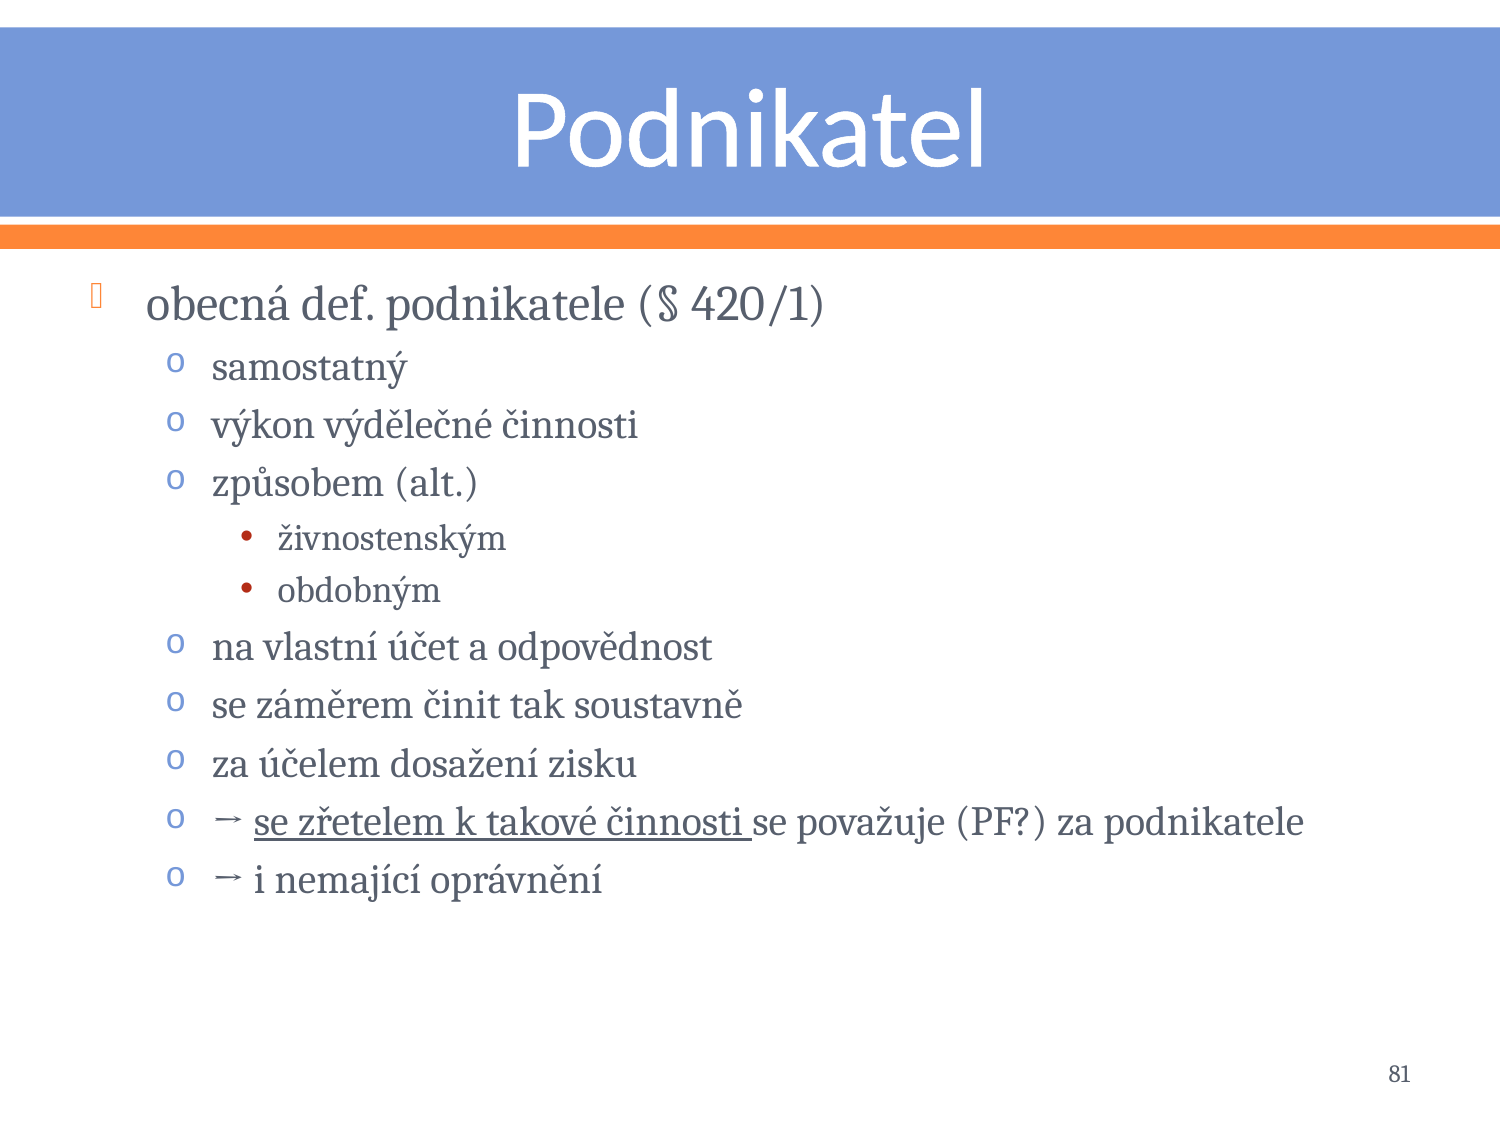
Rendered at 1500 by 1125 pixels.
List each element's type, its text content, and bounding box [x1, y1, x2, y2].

list obecná def. podnikatele (§ 420/1) samostatný výkon výdělečné činnosti způsobem (alt.) živnostenským obdobným na vlastní účet a odpovědnost se záměrem činit tak soustavně za účelem dosažení zisku → se zřetelem k takové činnosti se považuje (PF?) za podnikatele → i nemající oprávnění [75, 262, 1425, 1005]
title Podnikatel [75, 29, 1425, 213]
slide_number 81 [1074, 1042, 1425, 1103]
